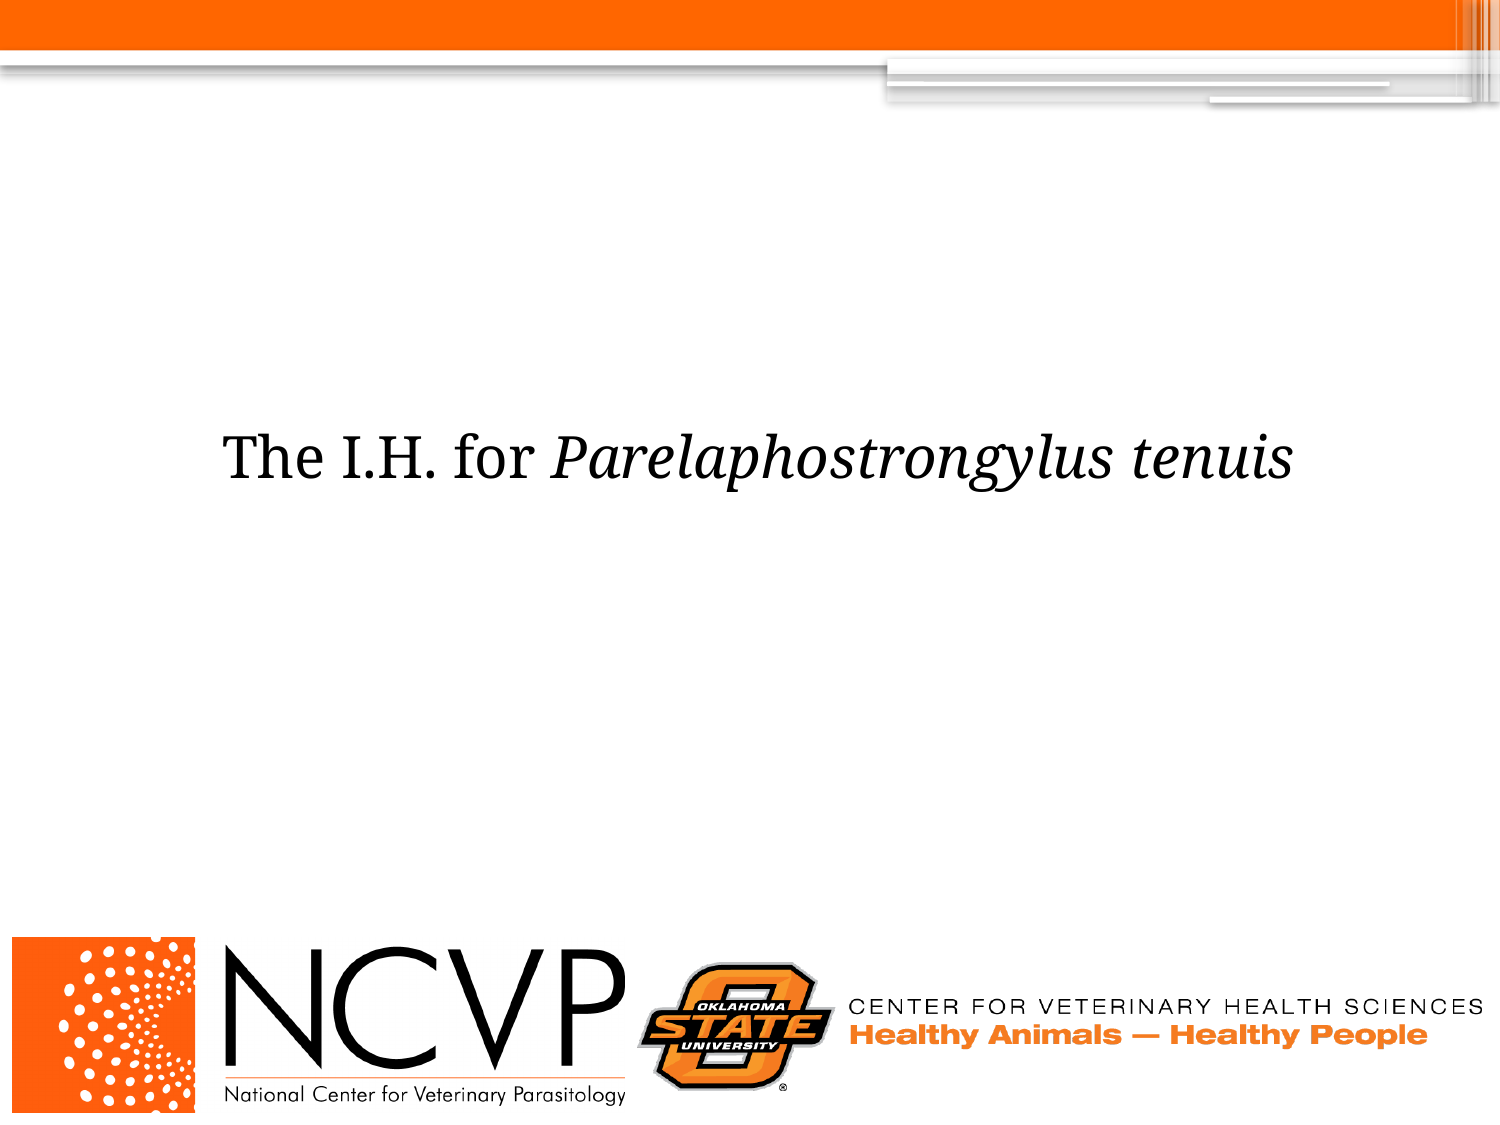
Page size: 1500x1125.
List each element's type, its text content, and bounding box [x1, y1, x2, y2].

picture [637, 962, 1483, 1092]
picture [12, 937, 626, 1113]
list The I.H. for Parelaphostrongylus tenuis [75, 412, 1425, 963]
